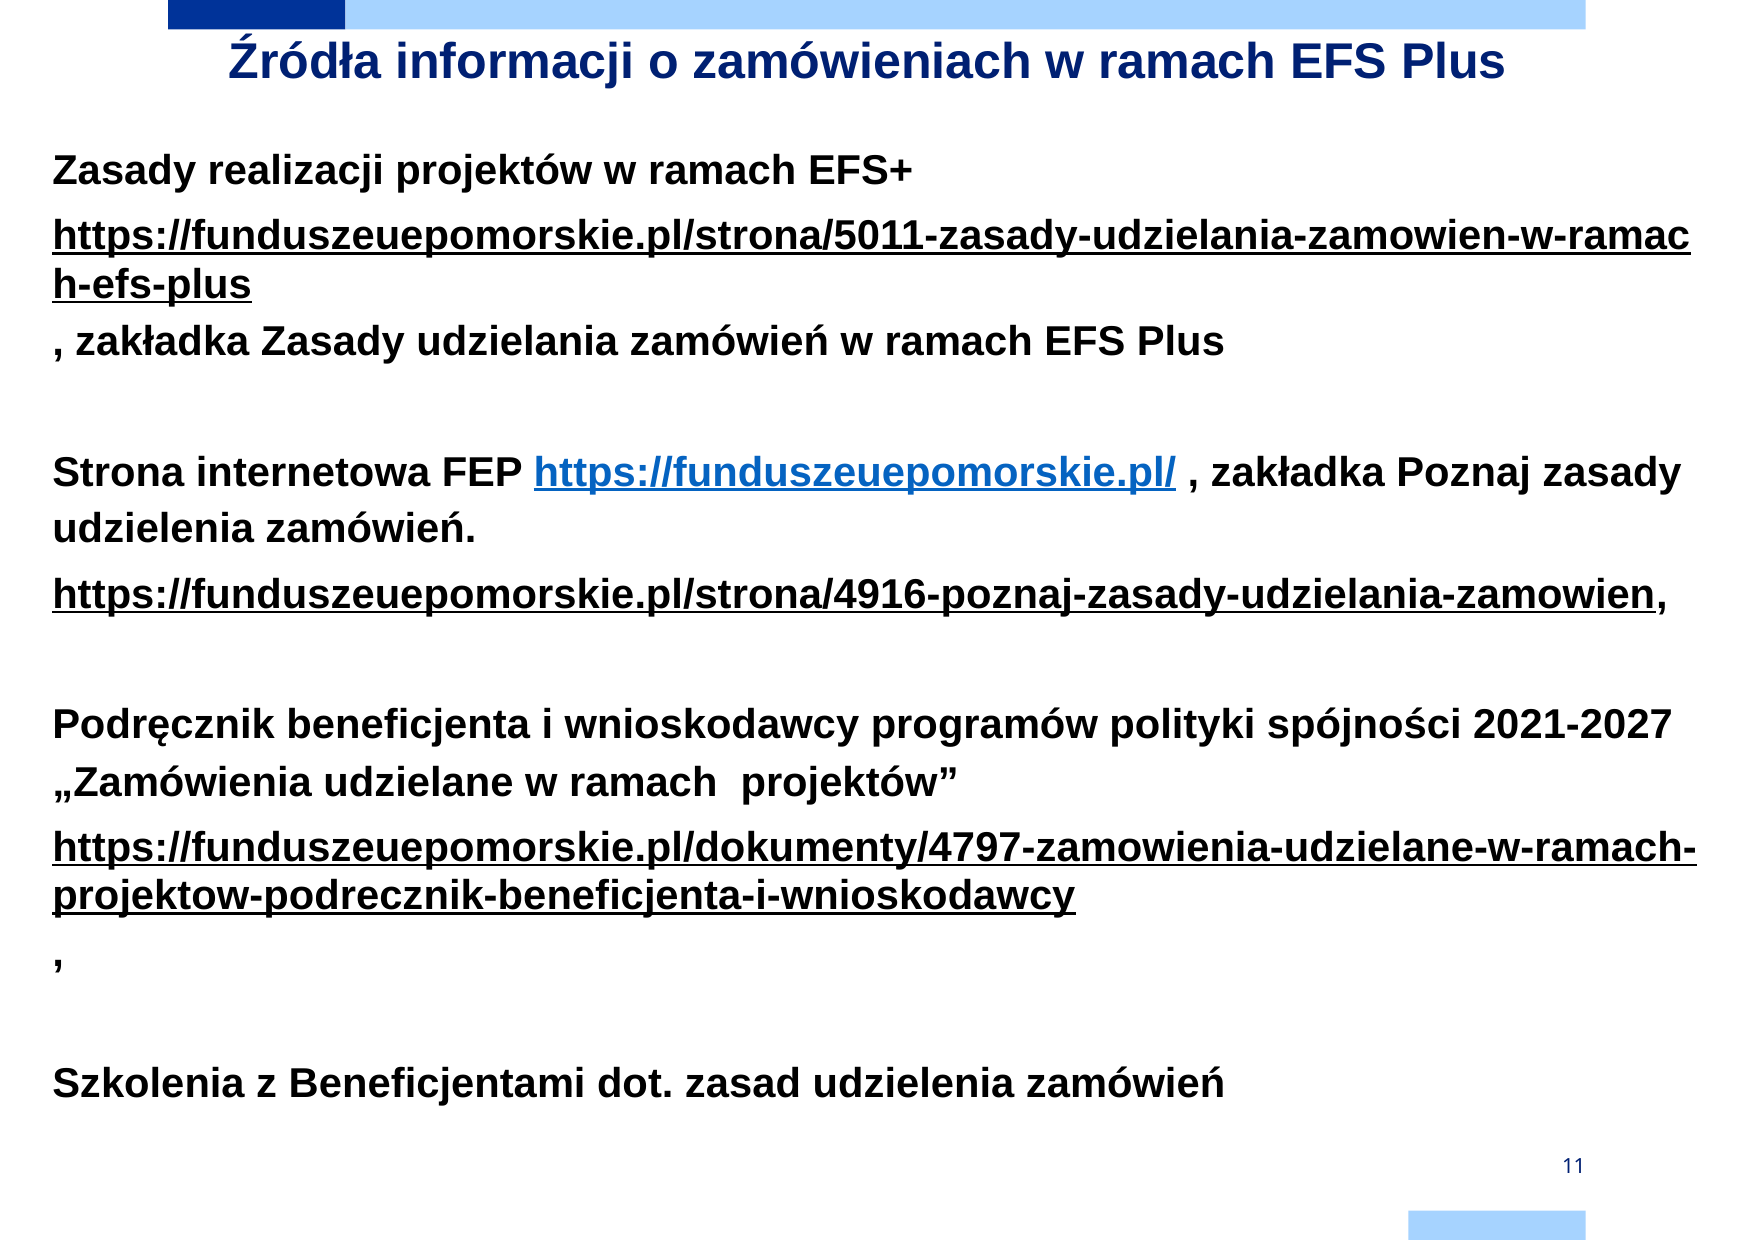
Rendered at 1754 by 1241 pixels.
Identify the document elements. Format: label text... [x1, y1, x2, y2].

list Zasady realizacji projektów w ramach EFS+ https://funduszeuepomorskie.pl/strona/5011-zasady-udzielania-zamowien-w-ramach-efs-plus, zakładka Zasady udzielania zamówień w ramach EFS Plus Strona internetowa FEP https://funduszeuepomorskie.pl/ , zakładka Poznaj zasady udzielenia zamówień. https://funduszeuepomorskie.pl/strona/4916-poznaj-zasady-udzielania-zamowien, Podręcznik beneficjenta i wnioskodawcy programów polityki spójności 2021-2027 „Zamówienia udzielane w ramach projektów” https://funduszeuepomorskie.pl/dokumenty/4797-zamowienia-udzielane-w-ramach-projektow-podrecznik-beneficjenta-i-wnioskodawcy, Szkolenia z Beneficjentami dot. zasad udzielenia zamówień [52, 135, 1706, 1182]
title Źródła informacji o zamówieniach w ramach EFS Plus [228, 23, 1706, 136]
